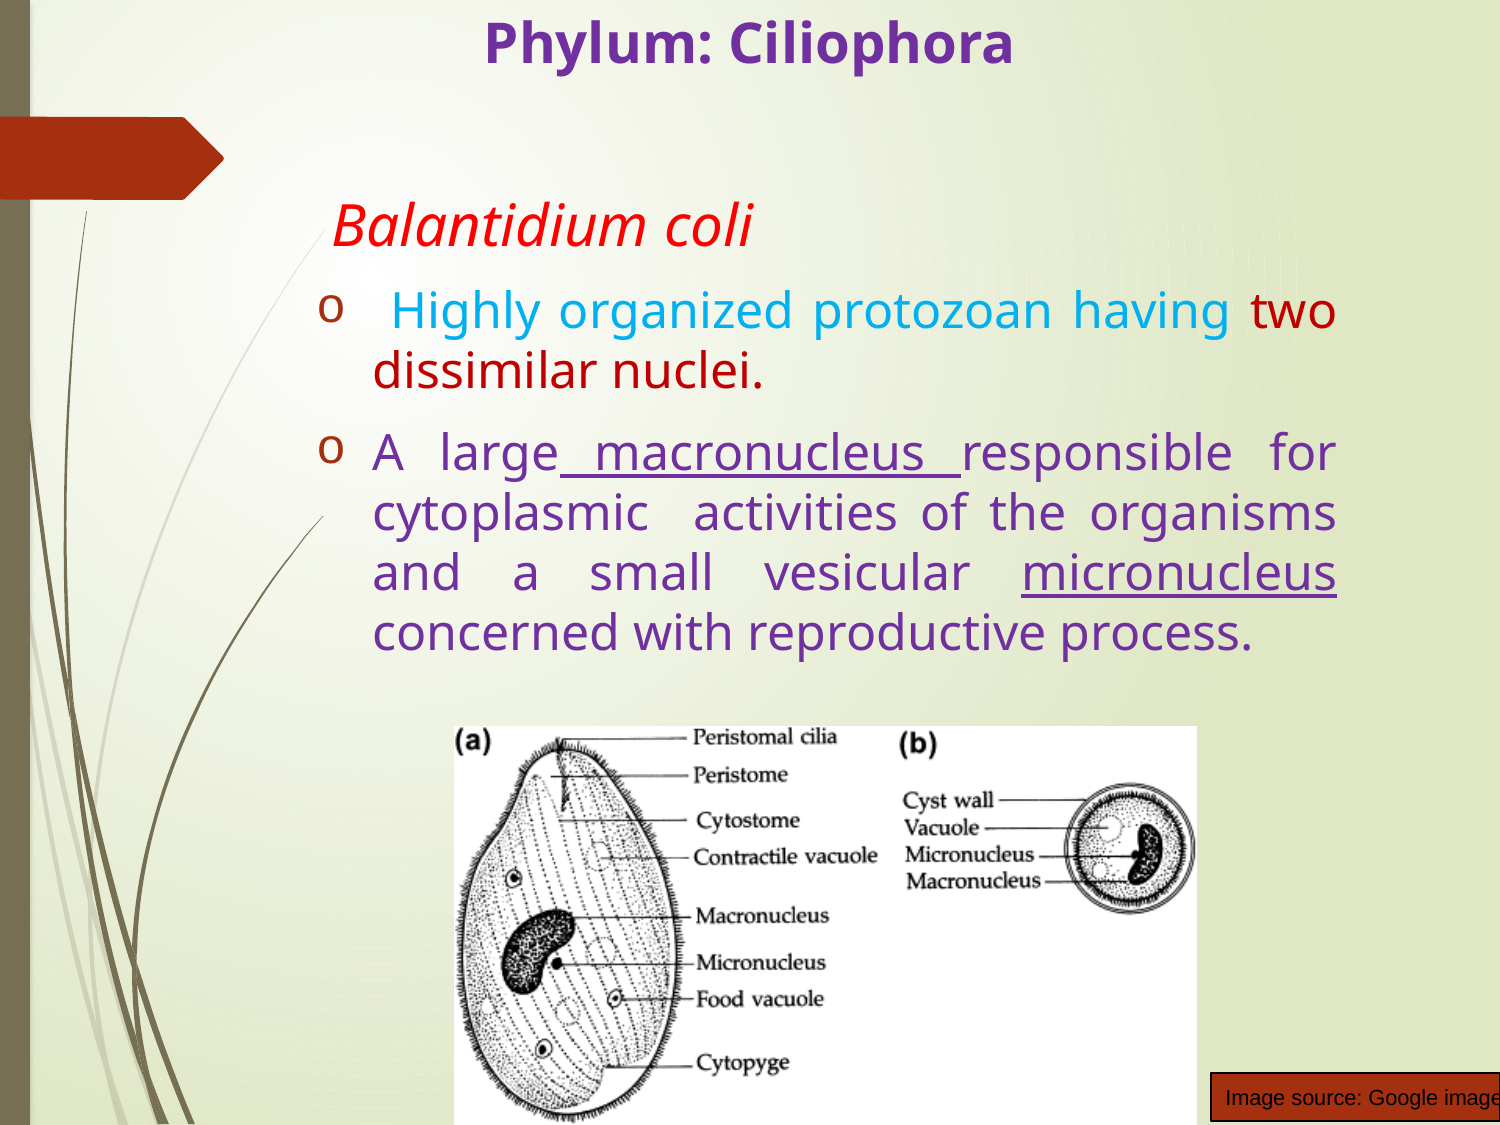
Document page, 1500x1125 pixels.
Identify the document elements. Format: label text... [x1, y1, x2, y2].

list Balantidium coli Highly organized protozoan having two dissimilar nuclei. A large macronucleus responsible for cytoplasmic activities of the organisms and a small vesicular micronucleus concerned with reproductive process. [301, 99, 1353, 1125]
title Phylum: Ciliophora [0, 0, 1500, 150]
picture [454, 726, 1198, 1125]
text_box Image source: Google image [1210, 1072, 1500, 1121]
